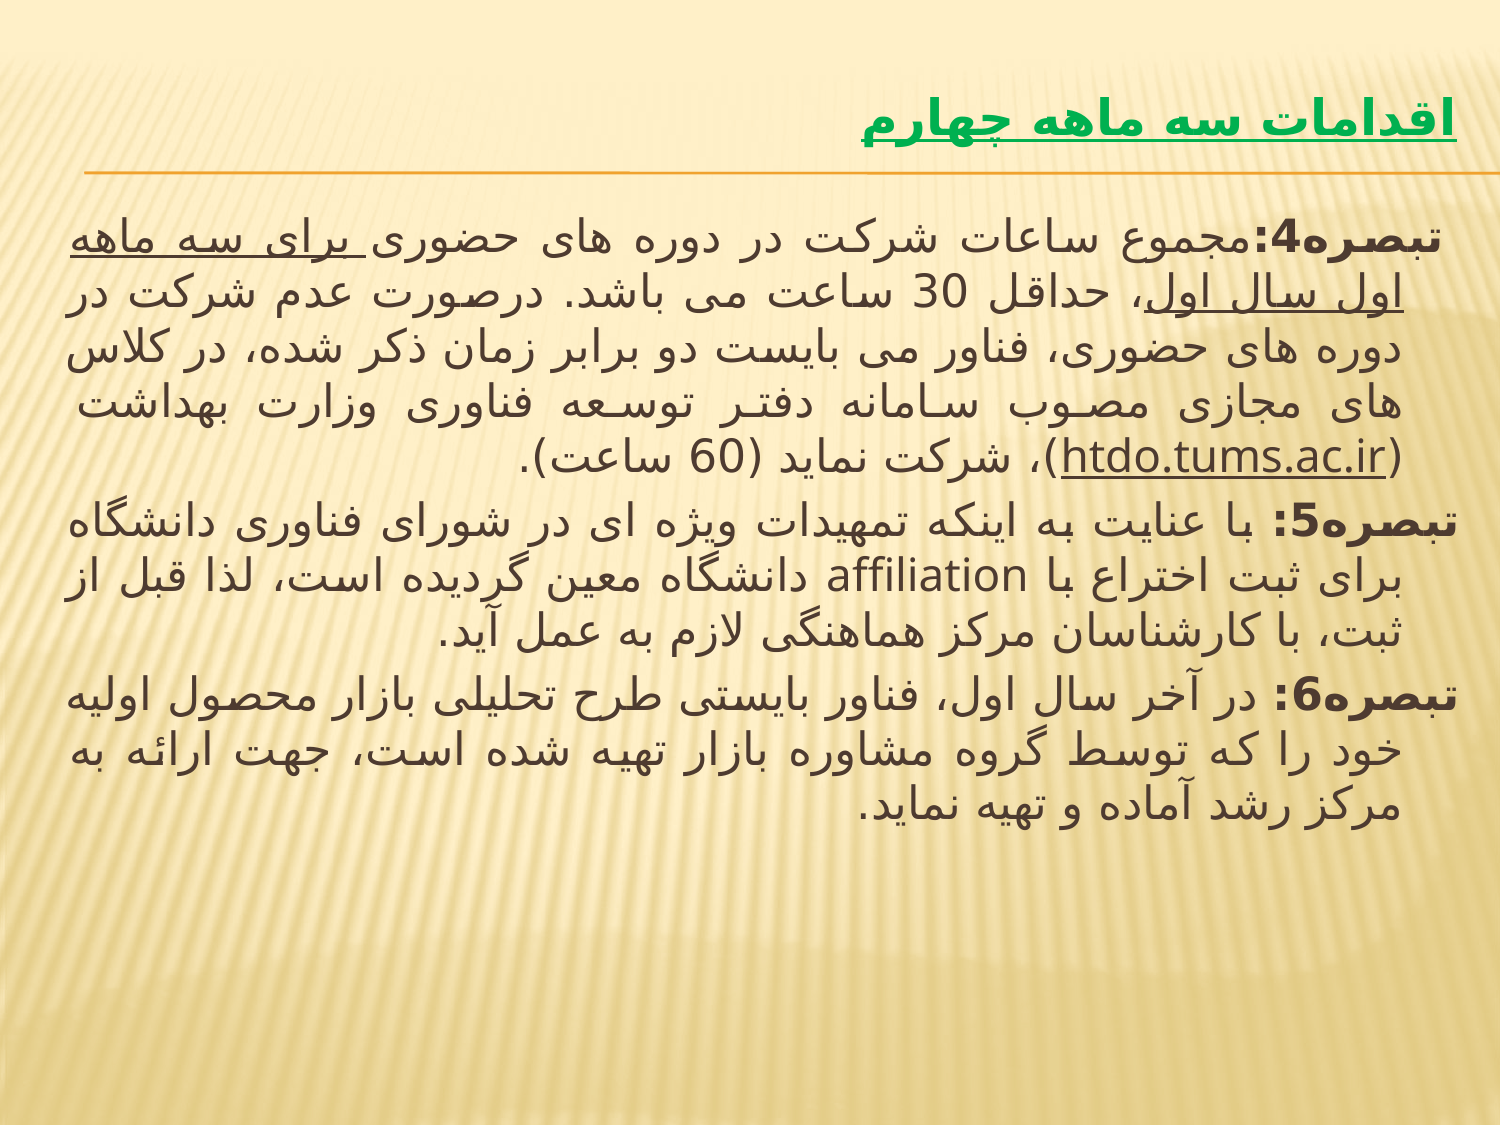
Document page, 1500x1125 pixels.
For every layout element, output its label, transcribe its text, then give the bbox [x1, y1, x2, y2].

list تبصره4:مجموع ساعات شرکت در دوره های حضوری برای سه ماهه اول سال اول، حداقل 30 ساعت می باشد. درصورت عدم شرکت در دوره های حضوری، فناور می بایست دو برابر زمان ذکر شده، در کلاس های مجازی مصوب سامانه دفتر توسعه فناوری وزارت بهداشت (htdo.tums.ac.ir)، شرکت نماید (60 ساعت). تبصره5: با عنایت به اینکه تمهیدات ویژه ای در شورای فناوری دانشگاه برای ثبت اختراع با affiliation دانشگاه معین گردیده است، لذا قبل از ثبت، با کارشناسان مرکز هماهنگی لازم به عمل آید. تبصره6: در آخر سال اول، فناور بایستی طرح تحلیلی بازار محصول اولیه خود را که توسط گروه مشاوره بازار تهیه شده است، جهت ارائه به مرکز رشد آماده و تهیه نماید. [50, 199, 1475, 998]
title اقدامات سه ماهه چهارم [46, 46, 1472, 185]
